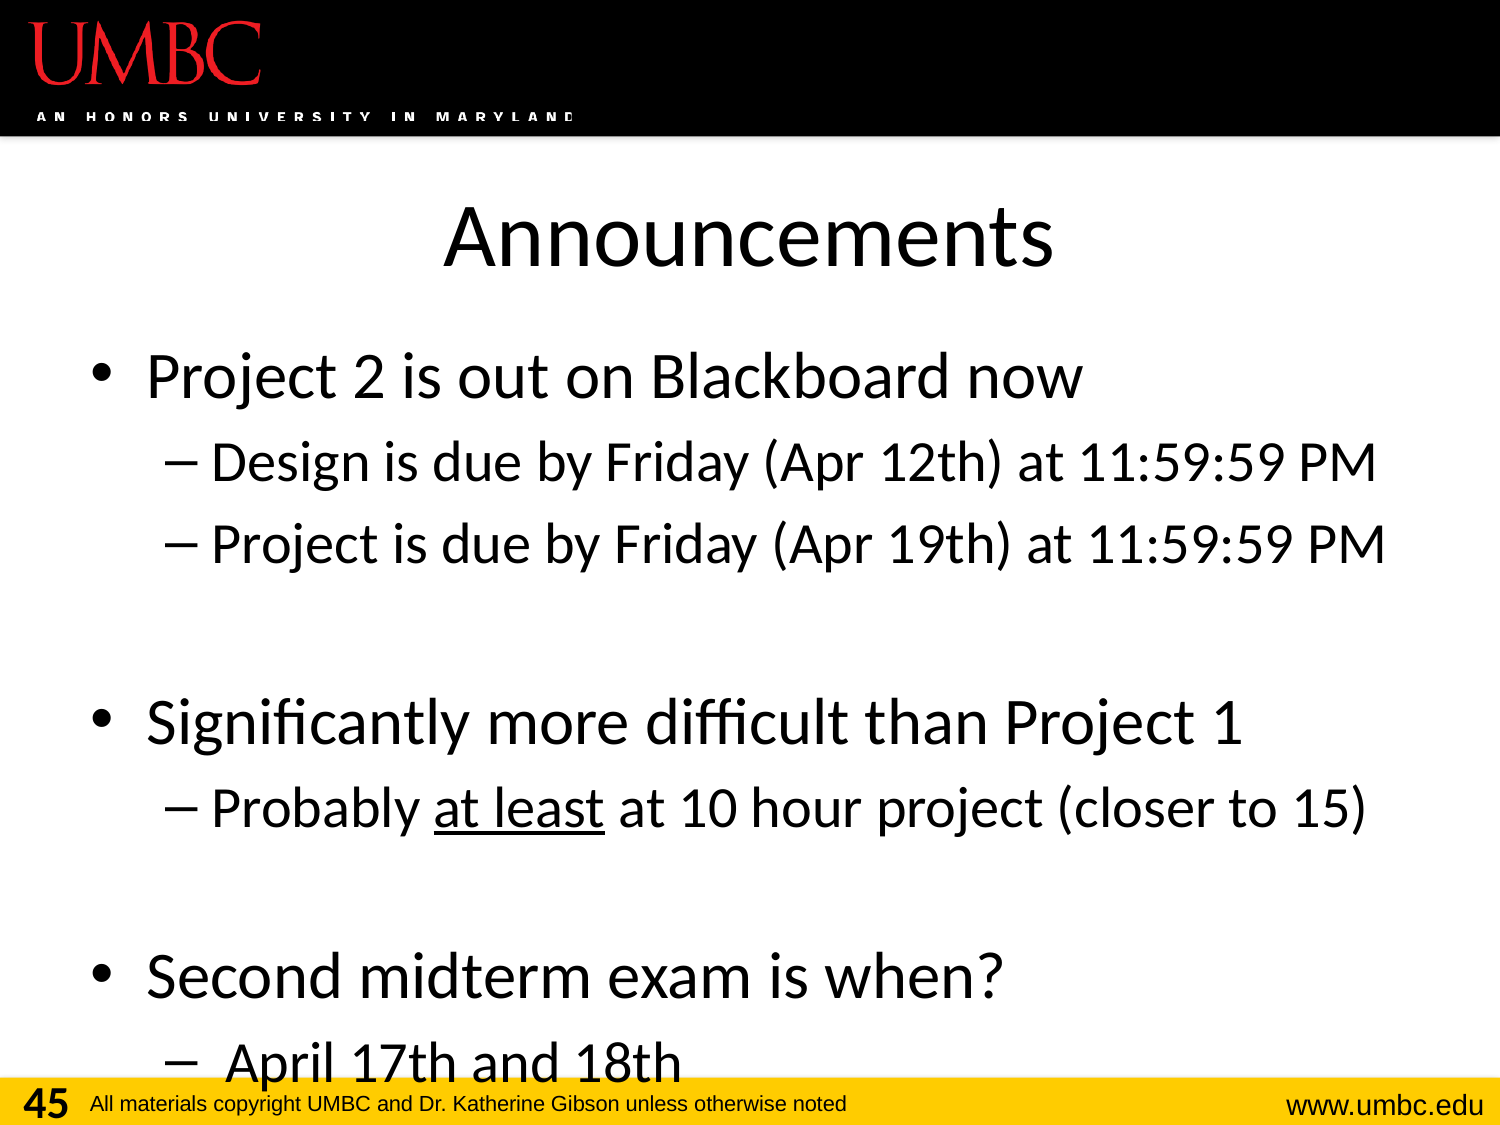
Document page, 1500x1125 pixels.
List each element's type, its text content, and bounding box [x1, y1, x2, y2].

title Announcements [75, 136, 1425, 324]
list Project 2 is out on Blackboard now Design is due by Friday (Apr 12th) at 11:59:59 PM Project is due by Friday (Apr 19th) at 11:59:59 PM Significantly more difficult than Project 1 Probably at least at 10 hour project (closer to 15) Second midterm exam is when? April 17th and 18th [75, 324, 1481, 1066]
slide_number 45 [0, 1065, 94, 1125]
